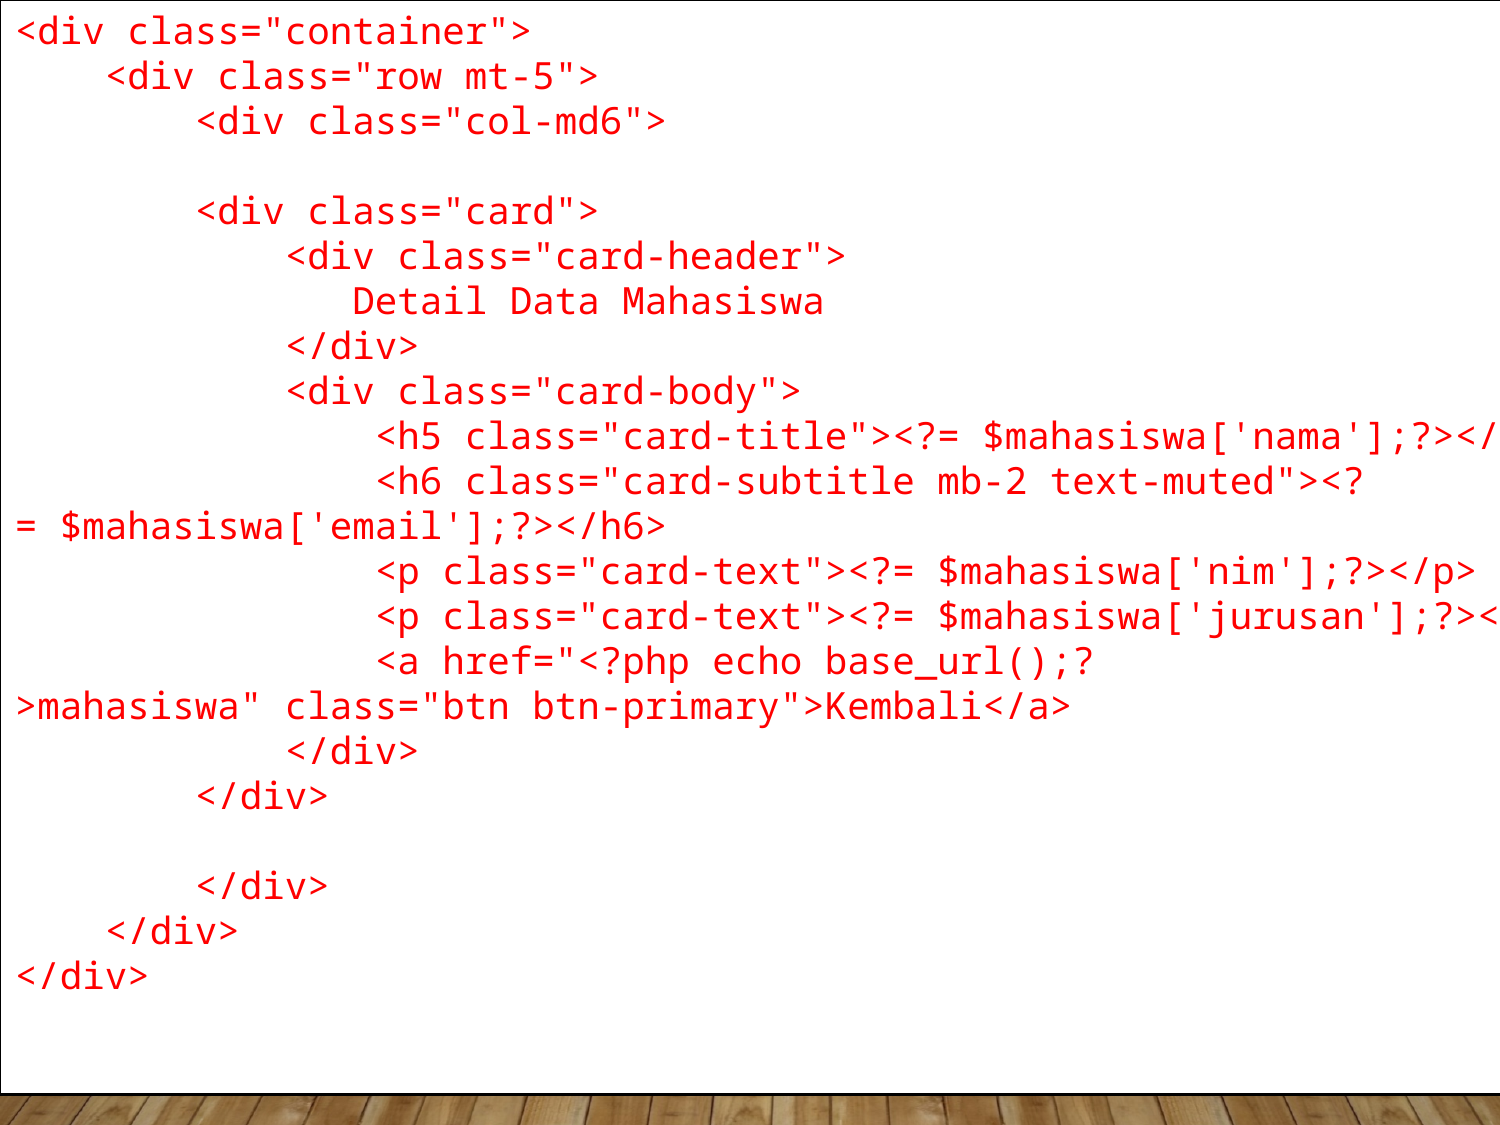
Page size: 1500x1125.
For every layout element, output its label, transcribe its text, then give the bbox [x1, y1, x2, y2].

text_box <div class="container"> <div class="row mt-5"> <div class="col-md6"> <div class="card"> <div class="card-header"> Detail Data Mahasiswa </div> <div class="card-body"> <h5 class="card-title"><?= $mahasiswa['nama'];?></h5> <h6 class="card-subtitle mb-2 text-muted"><?= $mahasiswa['email'];?></h6> <p class="card-text"><?= $mahasiswa['nim'];?></p> <p class="card-text"><?= $mahasiswa['jurusan'];?></p> <a href="<?php echo base_url();?>mahasiswa" class="btn btn-primary">Kembali</a> </div> </div> </div> </div> </div> [0, 0, 1500, 1096]
picture [0, 1096, 1500, 1125]
